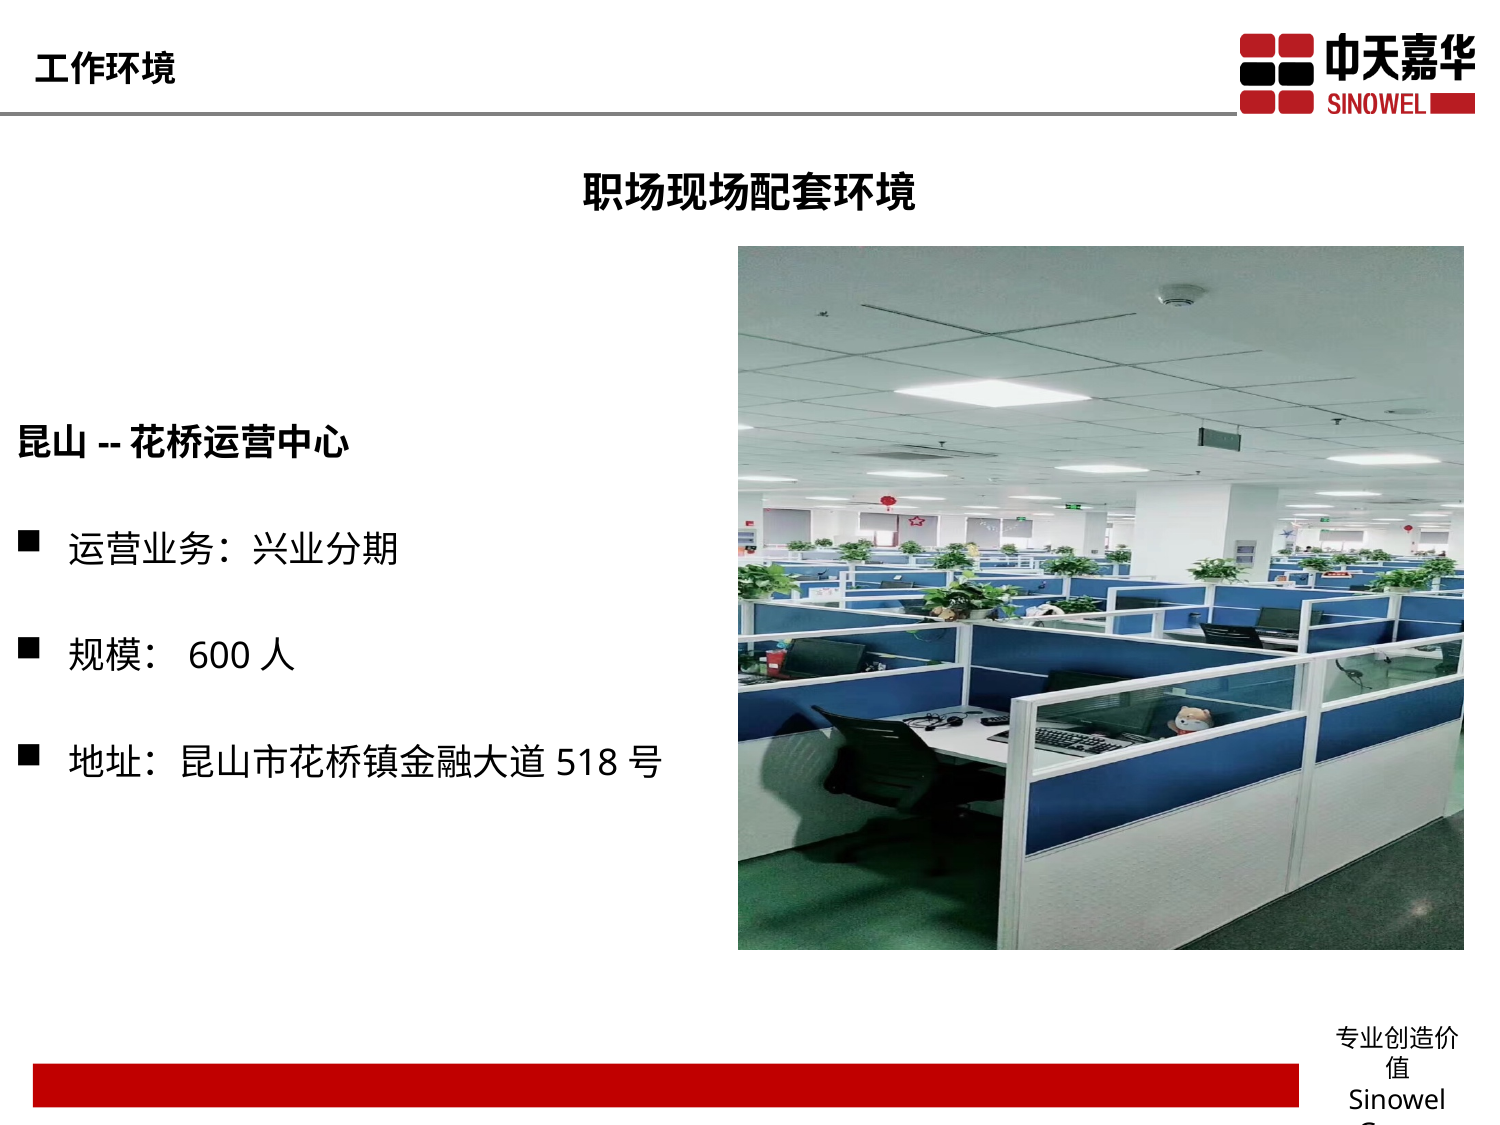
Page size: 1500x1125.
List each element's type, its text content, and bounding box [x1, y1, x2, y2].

picture [738, 245, 1464, 950]
text_box 工作环境 [22, 39, 190, 95]
list 昆山--花桥运营中心 运营业务：兴业分期 规模：600人 地址：昆山市花桥镇金融大道518号 [0, 351, 723, 799]
picture [1240, 33, 1475, 114]
text_box 职场现场配套环境 [247, 141, 1253, 237]
